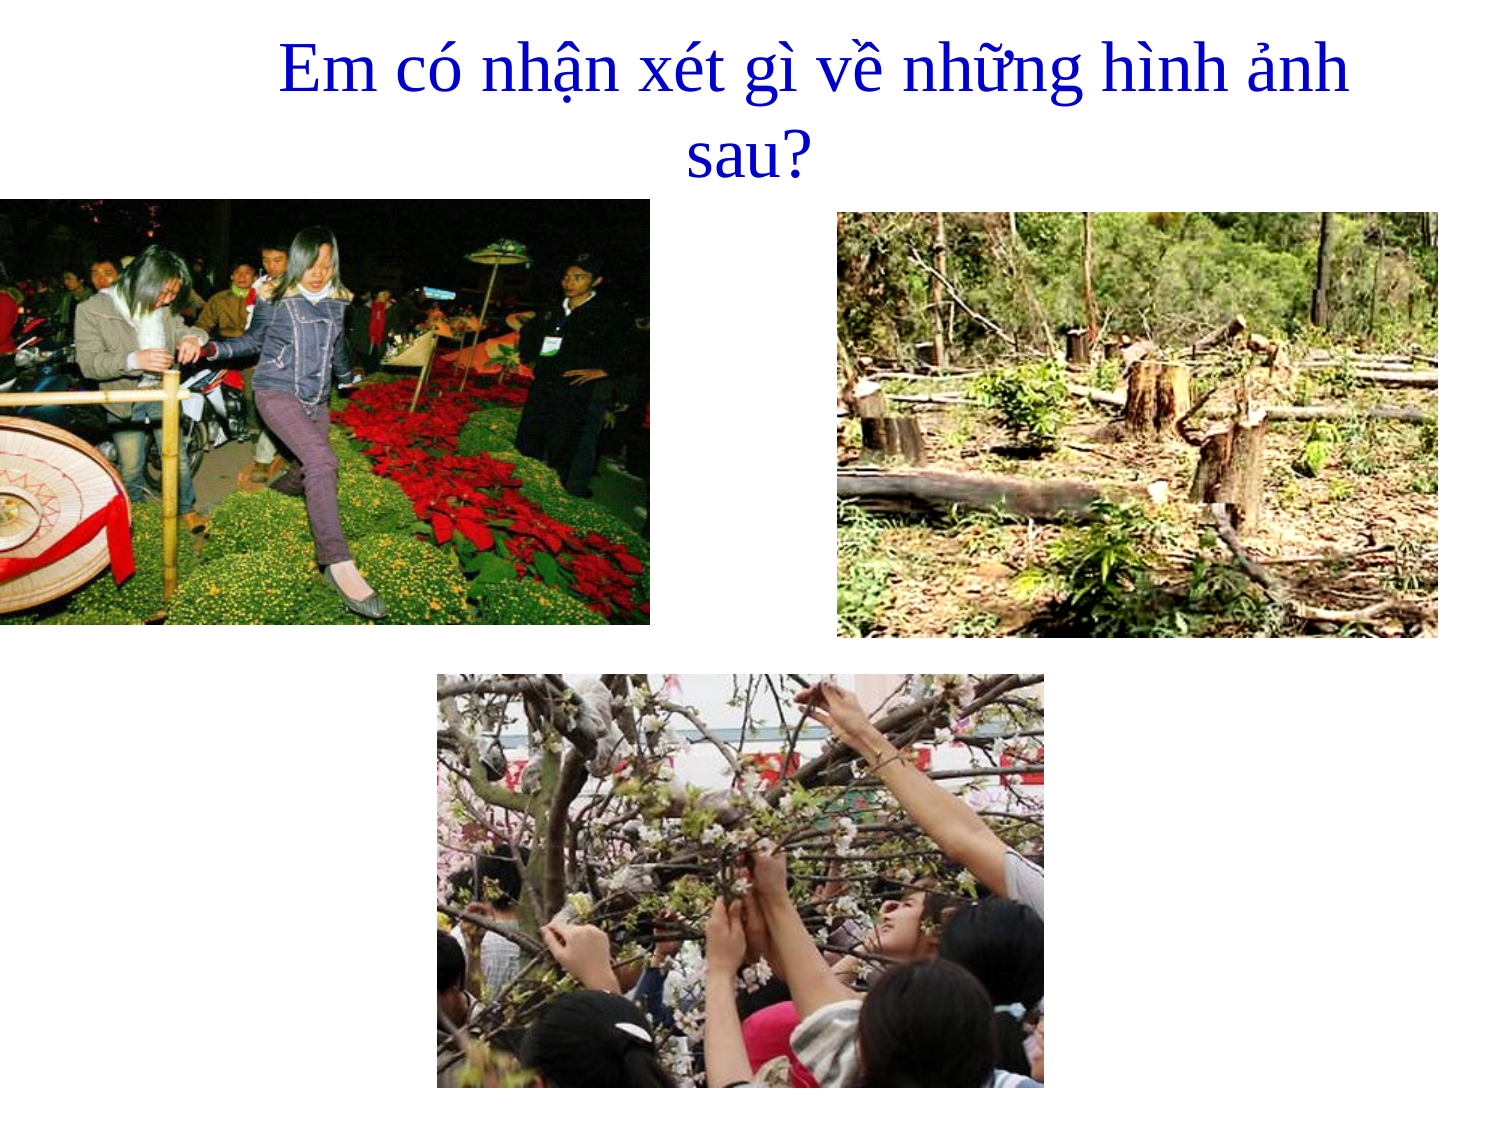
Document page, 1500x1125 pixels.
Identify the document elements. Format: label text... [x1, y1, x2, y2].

picture [837, 212, 1438, 638]
picture [0, 199, 651, 626]
picture [437, 674, 1044, 1088]
title Em có nhận xét gì về những hình ảnh sau? [75, 12, 1425, 200]
